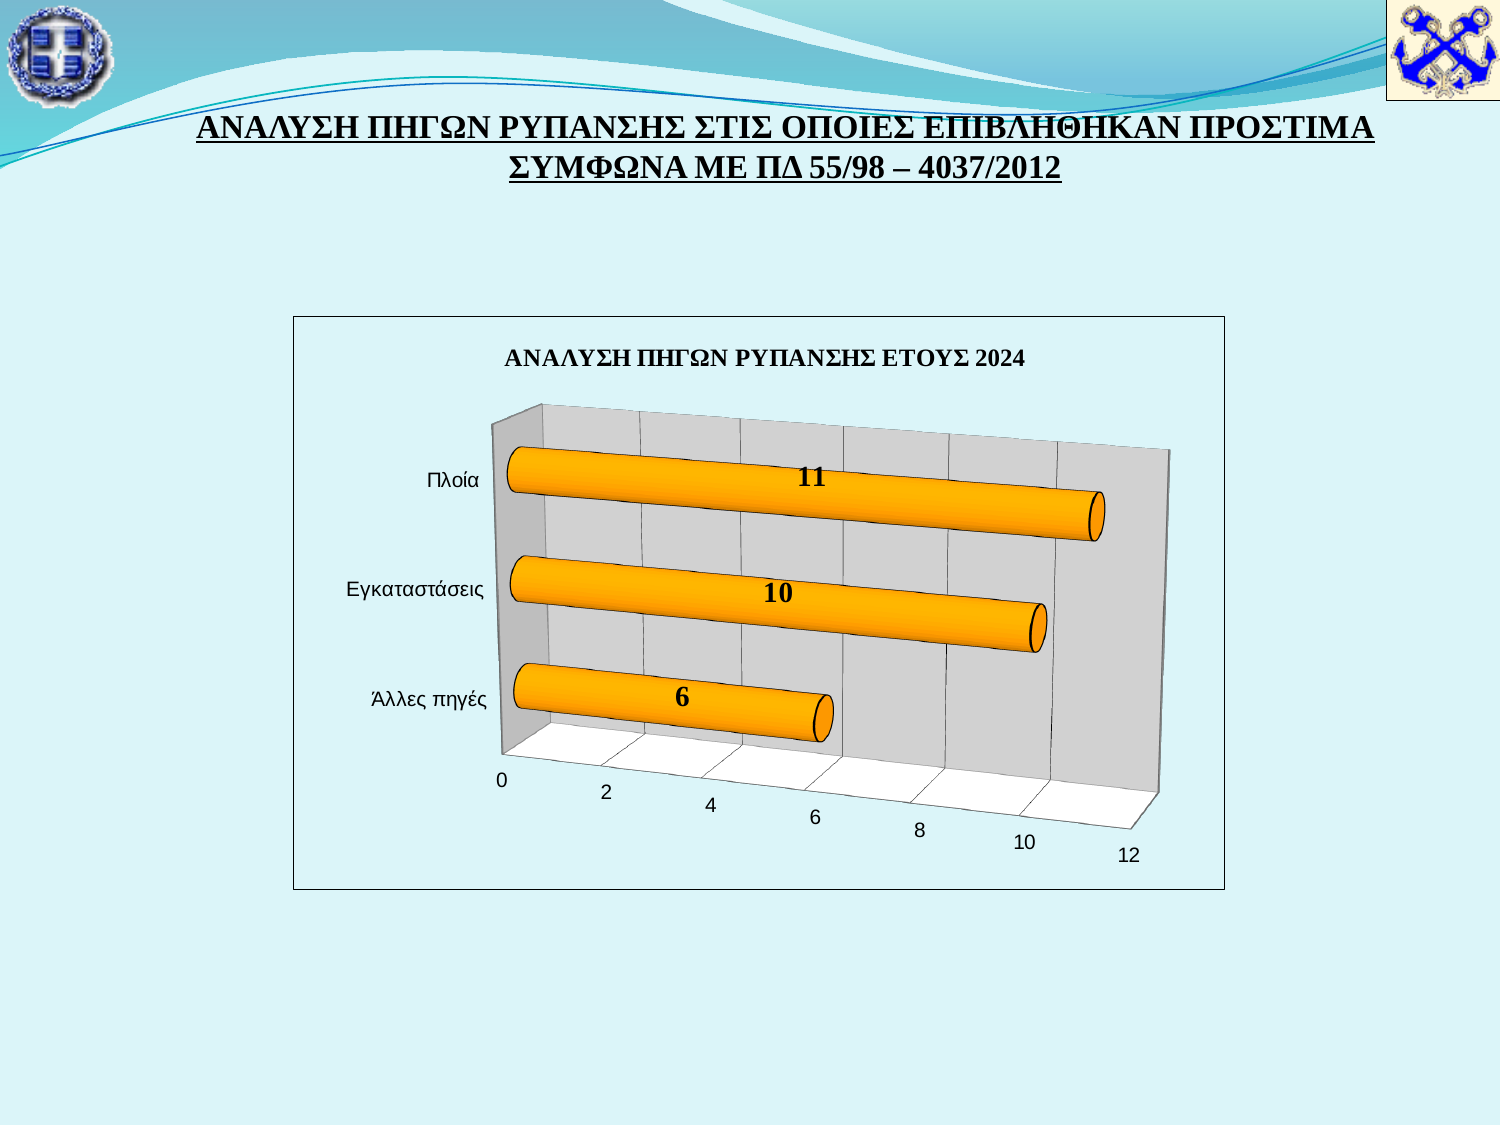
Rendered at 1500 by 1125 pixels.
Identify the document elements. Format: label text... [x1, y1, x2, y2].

picture [1387, 0, 1500, 100]
picture [0, 0, 120, 114]
title ΑΝΑΛΥΣΗ ΠΗΓΩΝ ΡΥΠΑΝΣΗΣ ΣΤΙΣ ΟΠΟΙΕΣ ΕΠΙΒΛΗΘΗΚΑΝ ΠΡΟΣΤΙΜA ΣΥΜΦΩΝΑ ΜΕ ΠΔ 55/98 – 4037/2012 [182, 113, 1389, 186]
chart [292, 316, 1225, 890]
